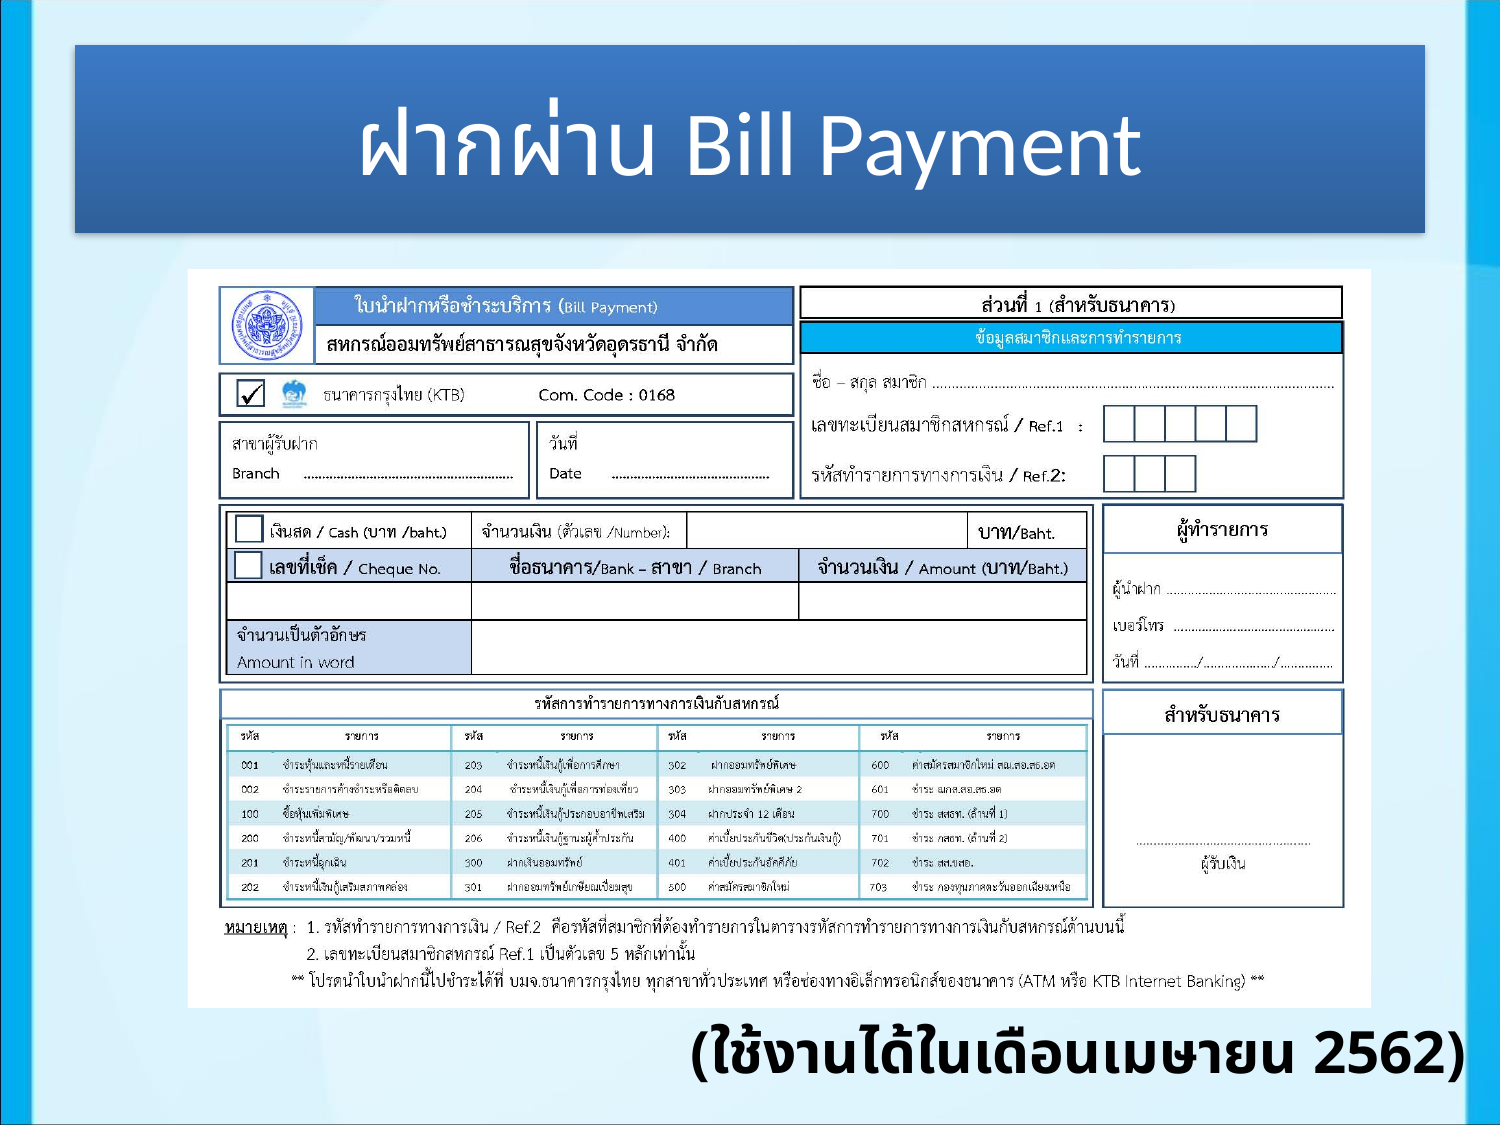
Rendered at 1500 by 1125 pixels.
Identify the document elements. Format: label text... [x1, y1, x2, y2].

picture [27, 0, 1500, 1125]
text_box (ใช้งานได้ในเดือนเมษายน 2562) [660, 1007, 1481, 1093]
title ฝากผ่าน Bill Payment [74, 44, 1426, 233]
